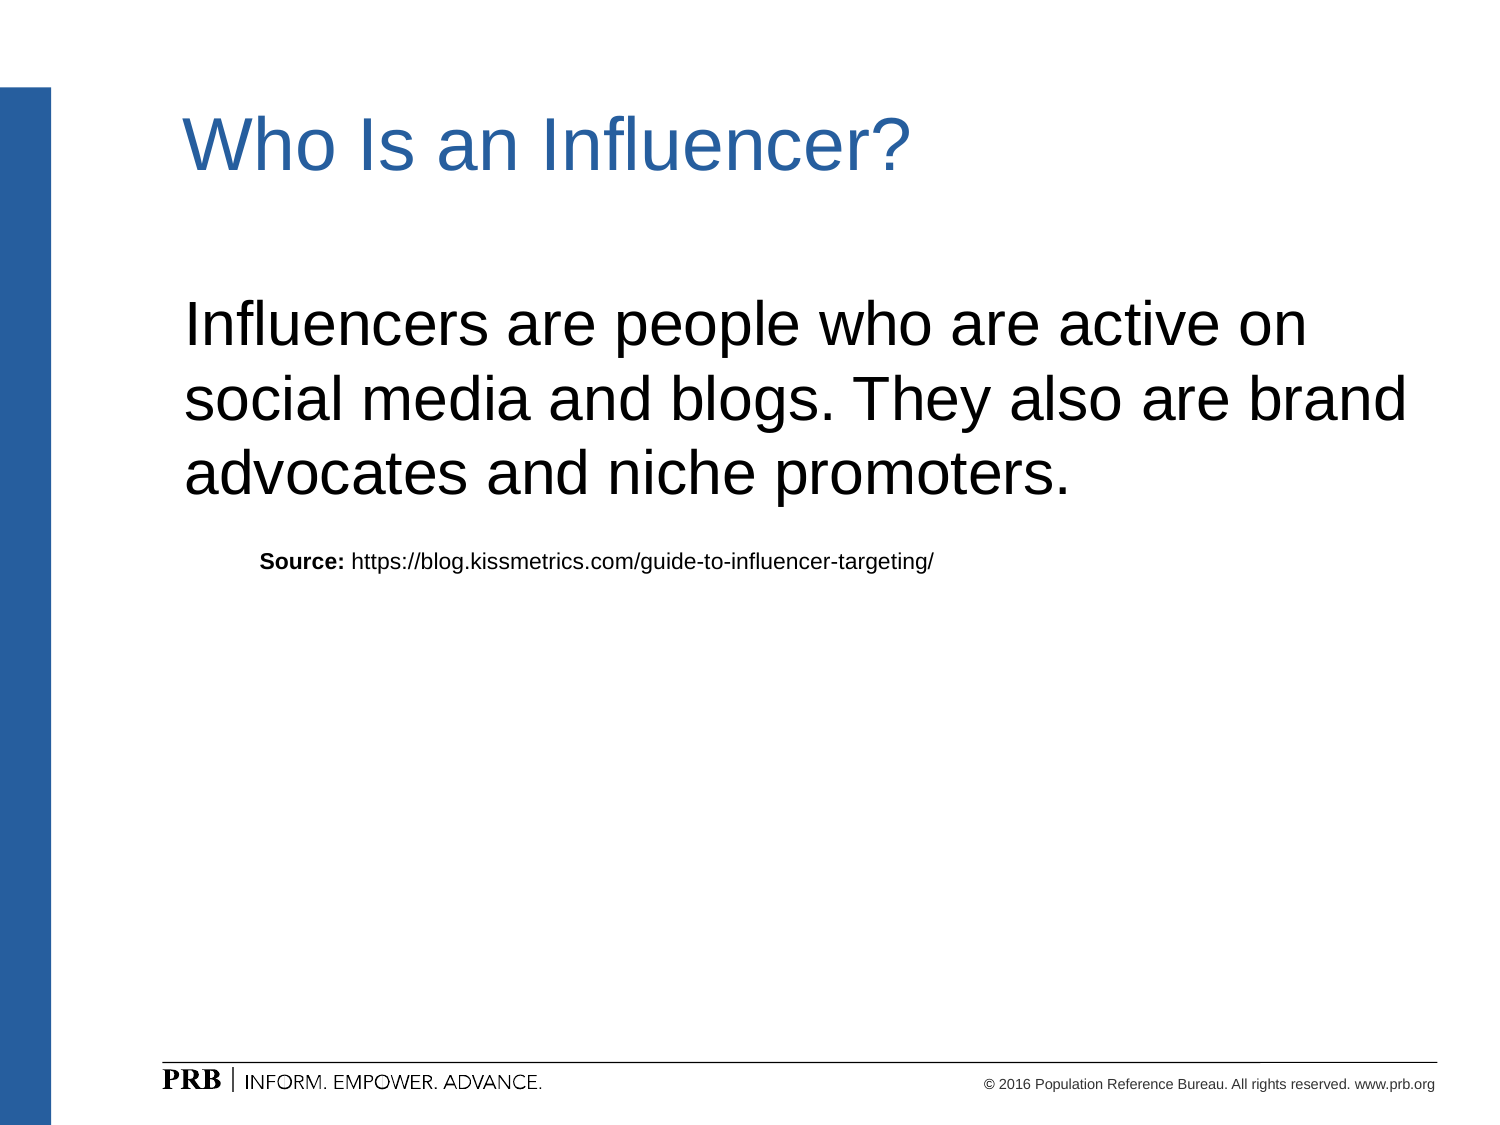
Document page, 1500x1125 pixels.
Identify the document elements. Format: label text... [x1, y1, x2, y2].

title Who Is an Influencer? [167, 87, 1438, 251]
list Influencers are people who are active on social media and blogs. They also are brand advocates and niche promoters. Source: https://blog.kissmetrics.com/guide-to-influencer-targeting/ [169, 274, 1438, 1038]
